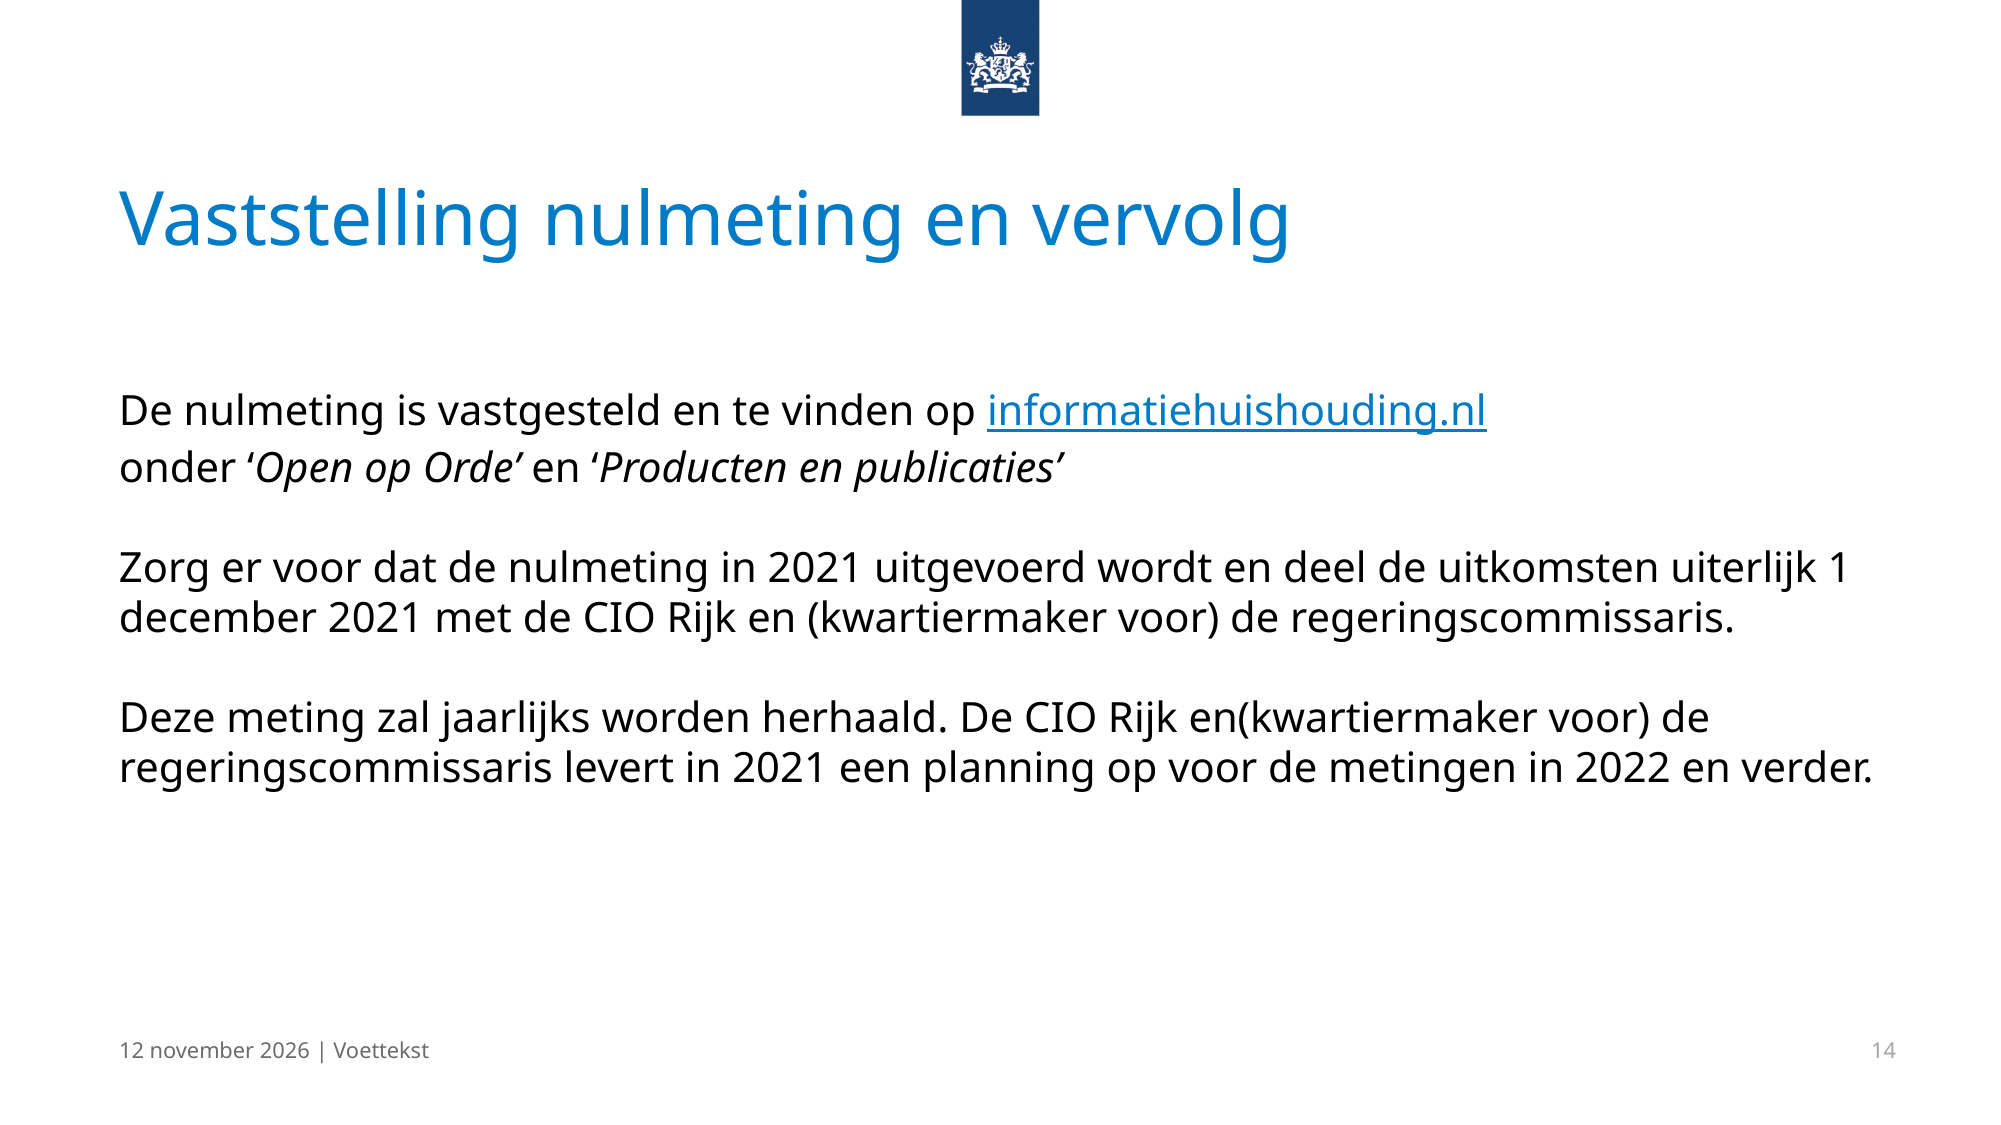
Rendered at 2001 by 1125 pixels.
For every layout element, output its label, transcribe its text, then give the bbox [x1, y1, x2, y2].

footer 22 juni 2021 | Voettekst [104, 1020, 925, 1074]
text_box De nulmeting is vastgesteld en te vinden op informatiehuishouding.nl onder ‘Open op Orde’ en ‘Producten en publicaties’ Zorg er voor dat de nulmeting in 2021 uitgevoerd wordt en deel de uitkomsten uiterlijk 1 december 2021 met de CIO Rijk en (kwartiermaker voor) de regeringscommissaris. Deze meting zal jaarlijks worden herhaald. De CIO Rijk en(kwartiermaker voor) de regeringscommissaris levert in 2021 een planning op voor de metingen in 2022 en verder. [104, 376, 1897, 849]
slide_number 14 [1074, 1020, 1897, 1074]
title Vaststelling nulmeting en vervolg [104, 172, 1897, 329]
picture [0, 0, 2000, 174]
